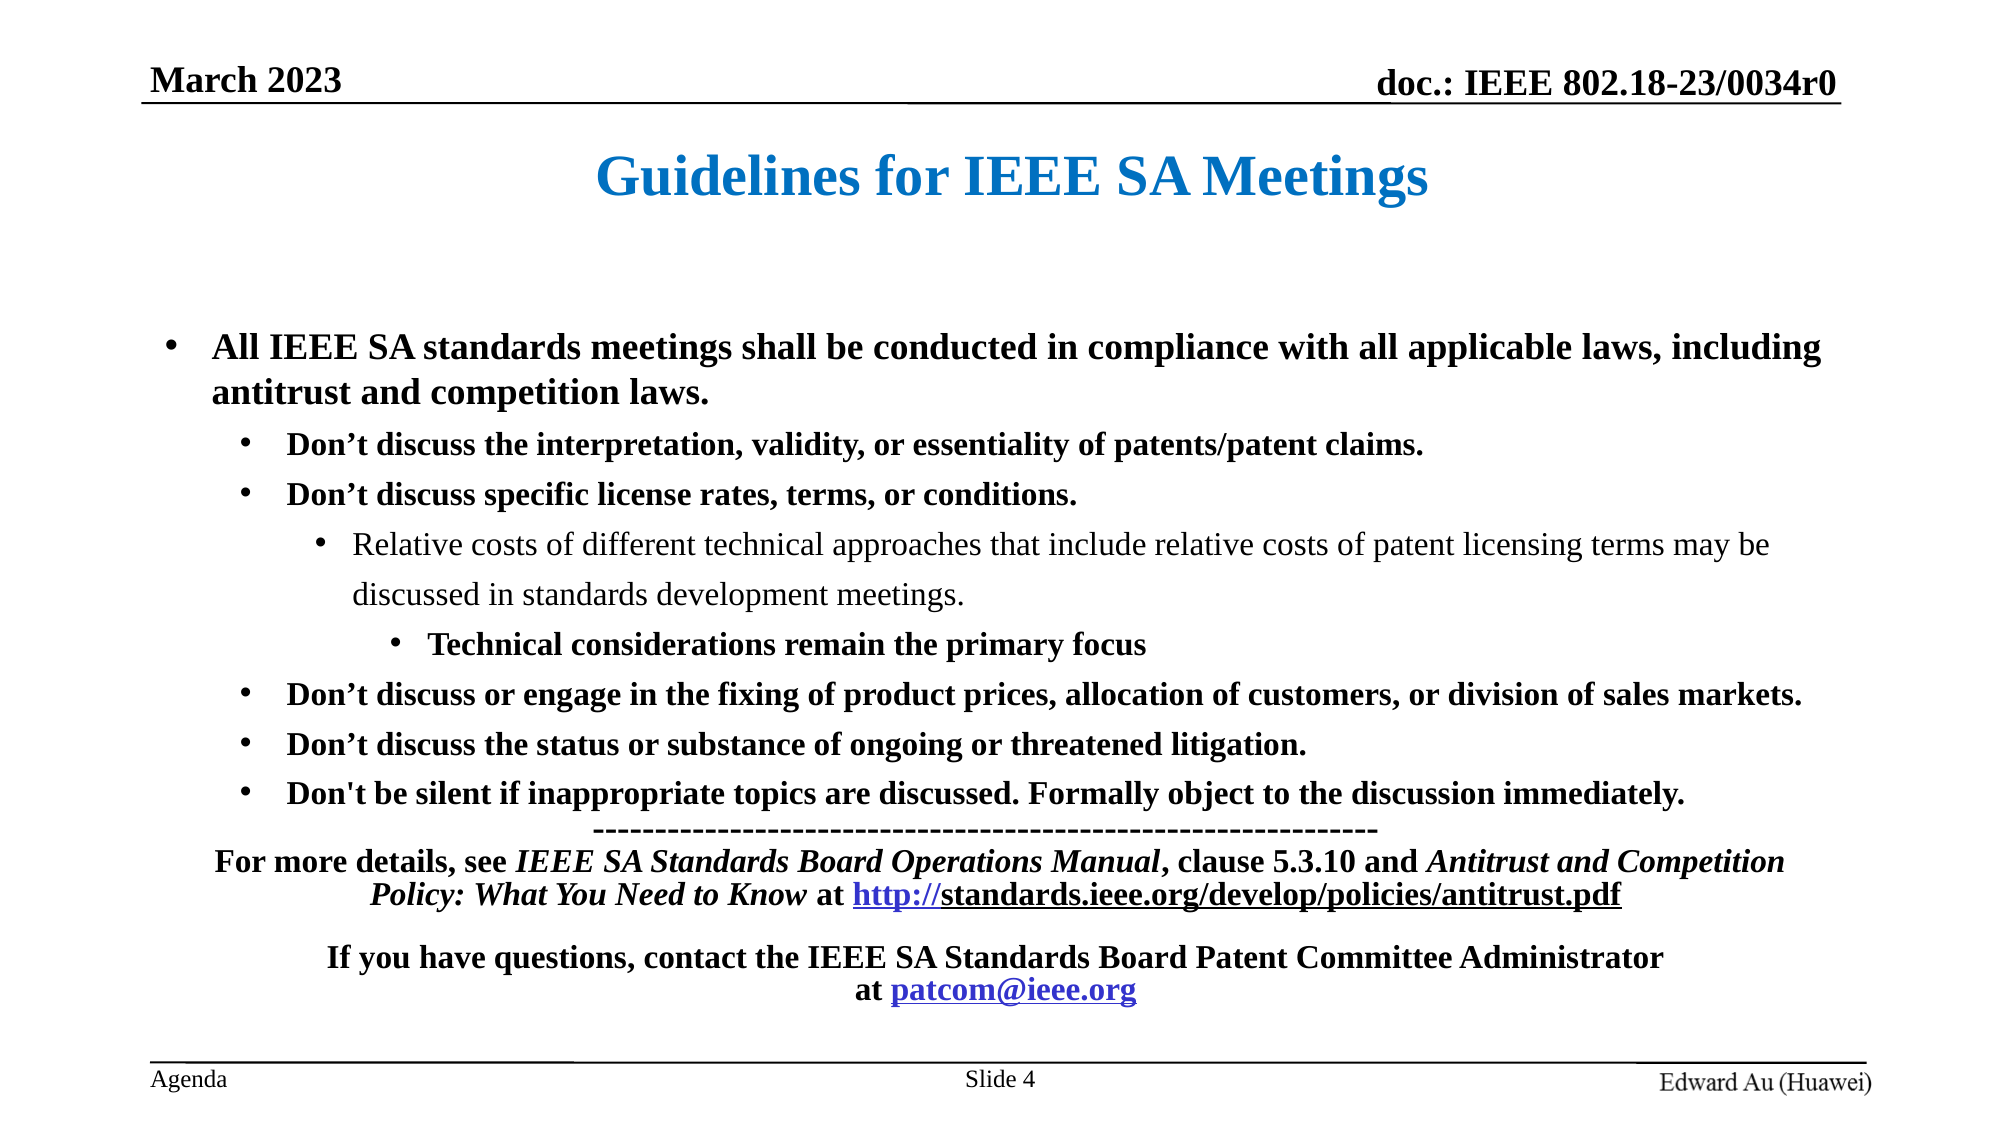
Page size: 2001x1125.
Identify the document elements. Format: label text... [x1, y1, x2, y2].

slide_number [149, 54, 513, 101]
slide_number Slide 4 [925, 1061, 1076, 1123]
picture [1174, 1058, 1887, 1113]
title Guidelines for IEEE SA Meetings [162, 99, 1864, 246]
text_box All IEEE SA standards meetings shall be conducted in compliance with all applicable laws, including antitrust and competition laws. Don’t discuss the interpretation, validity, or essentiality of patents/patent claims. Don’t discuss specific license rates, terms, or conditions. Relative costs of different technical approaches that include relative costs of patent licensing terms may be discussed in standards development meetings. Technical considerations remain the primary focus Don’t discuss or engage in the fixing of product prices, allocation of customers, or division of sales markets. Don’t discuss the status or substance of ongoing or threatened litigation. Don't be silent if inappropriate topics are discussed. Formally object to the discussion immediately. --------------------------------------------------------------- For more details, see IEEE SA Standards Board Operations Manual, clause 5.3.10 and Antitrust and Competition Policy: What You Need to Know at http://standards.ieee.org/develop/policies/antitrust.pdf If you have questions, contact the IEEE SA Standards Board Patent Committee Administrator at patcom@ieee.org [149, 275, 1851, 1040]
